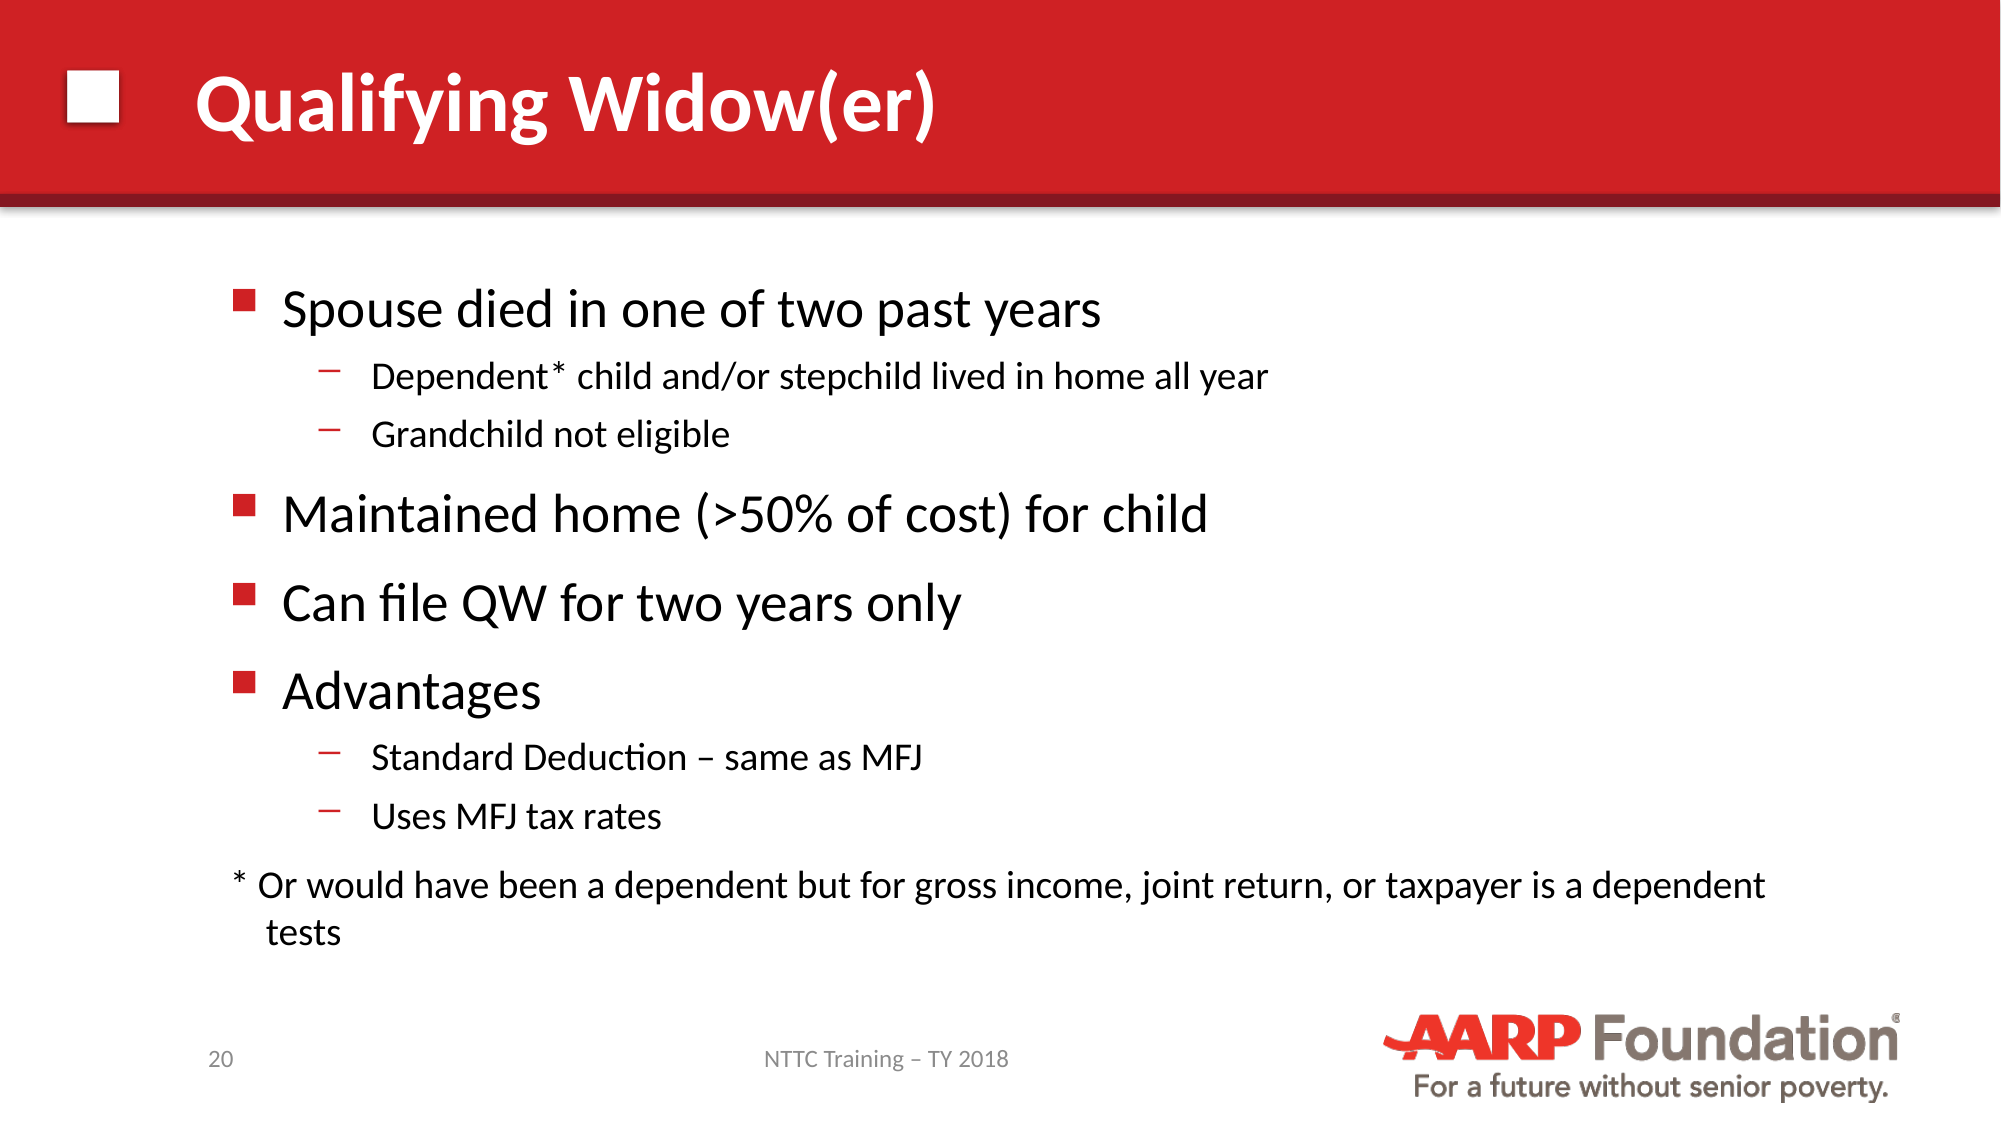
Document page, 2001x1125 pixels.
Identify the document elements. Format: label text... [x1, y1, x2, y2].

slide_number 20 [99, 1027, 254, 1088]
list Spouse died in one of two past years Dependent* child and/or stepchild lived in home all year Grandchild not eligible Maintained home (>50% of cost) for child Can file QW for two years only Advantages Standard Deduction – same as MFJ Uses MFJ tax rates * Or would have been a dependent but for gross income, joint return, or taxpayer is a dependent tests [209, 262, 1810, 975]
title Qualifying Widow(er) [174, 4, 1775, 193]
footer NTTC Training – TY 2018 [570, 1027, 1204, 1088]
